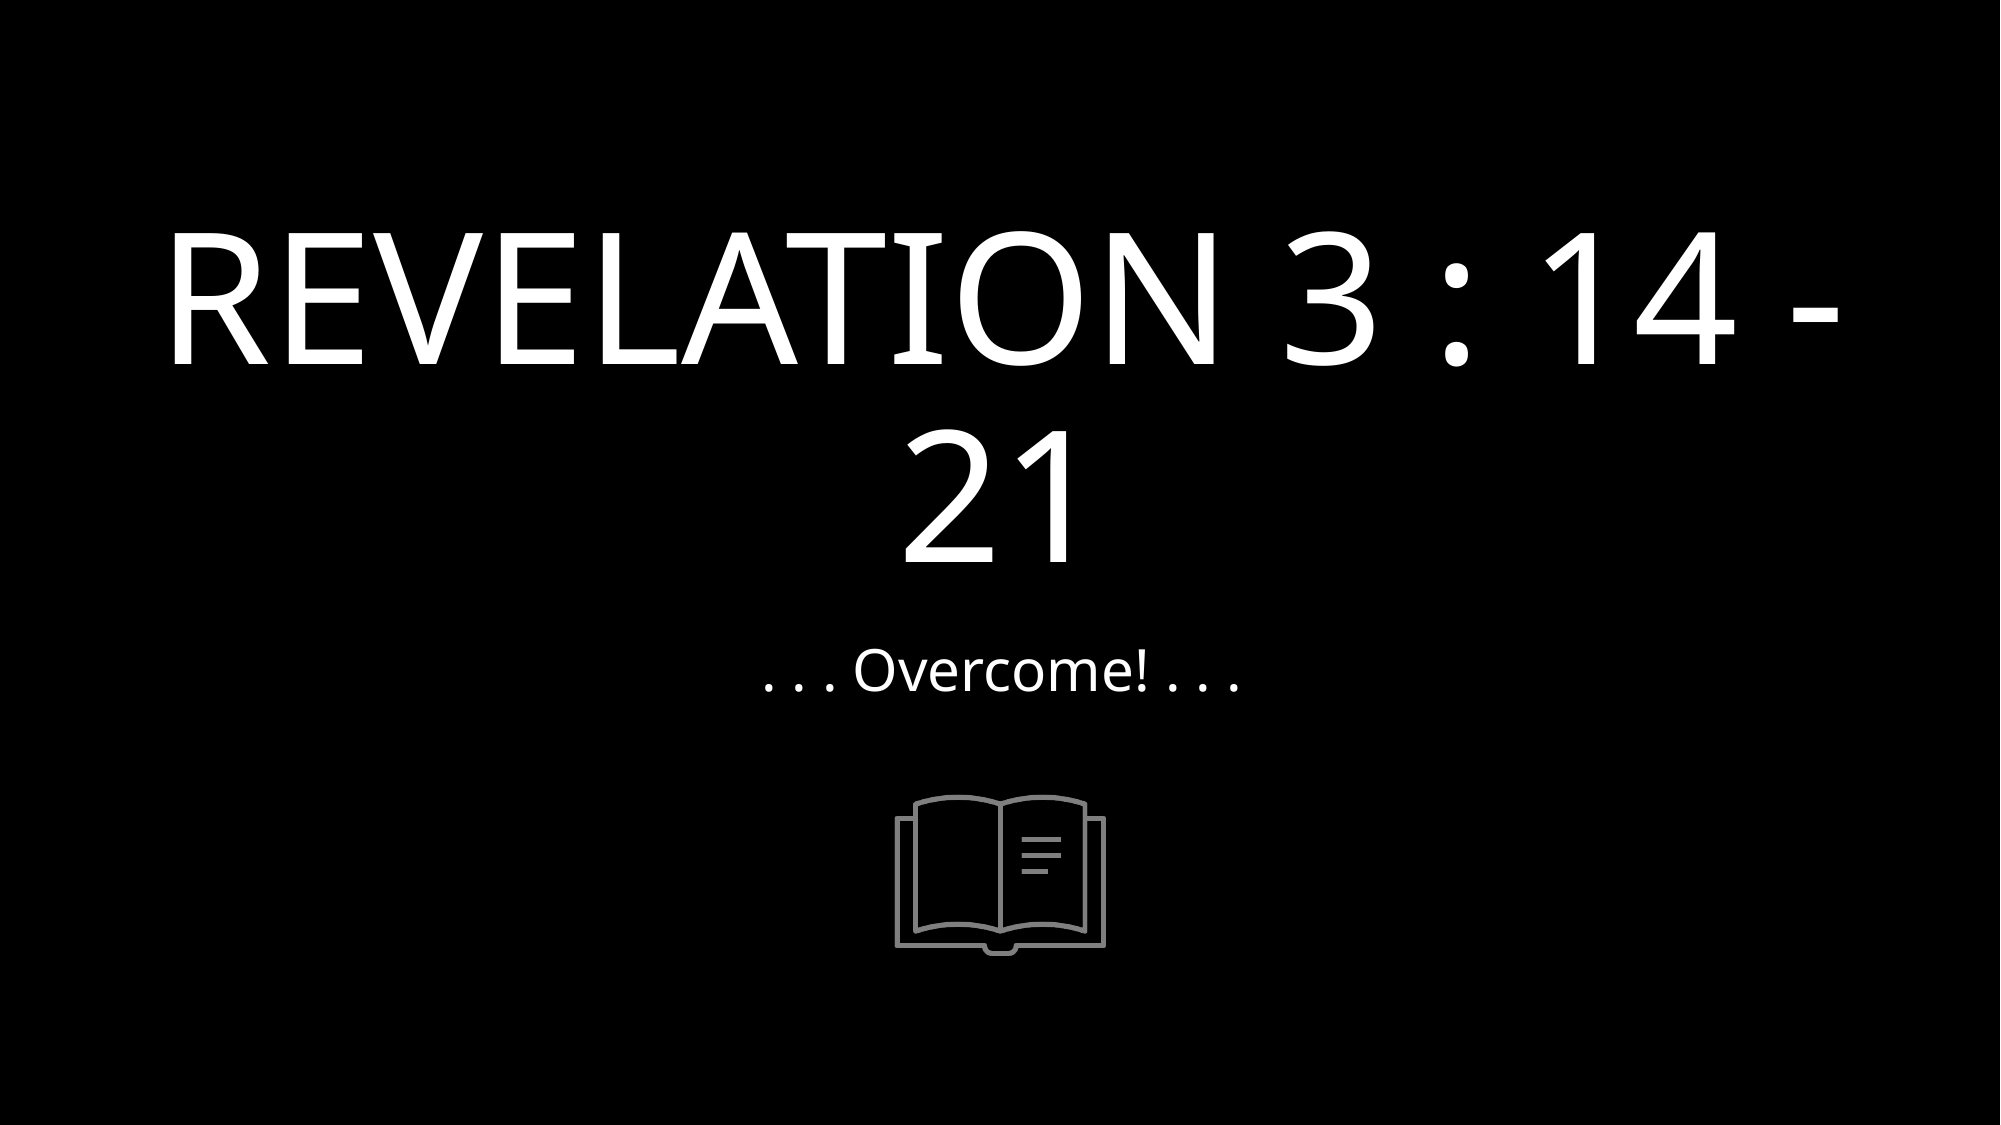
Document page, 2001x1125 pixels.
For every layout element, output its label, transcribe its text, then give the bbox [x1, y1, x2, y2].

title REVELATION 3 : 14 - 21 [18, 378, 1986, 610]
text_box . . . Overcome! . . . [18, 625, 1986, 711]
picture [873, 752, 1127, 1006]
